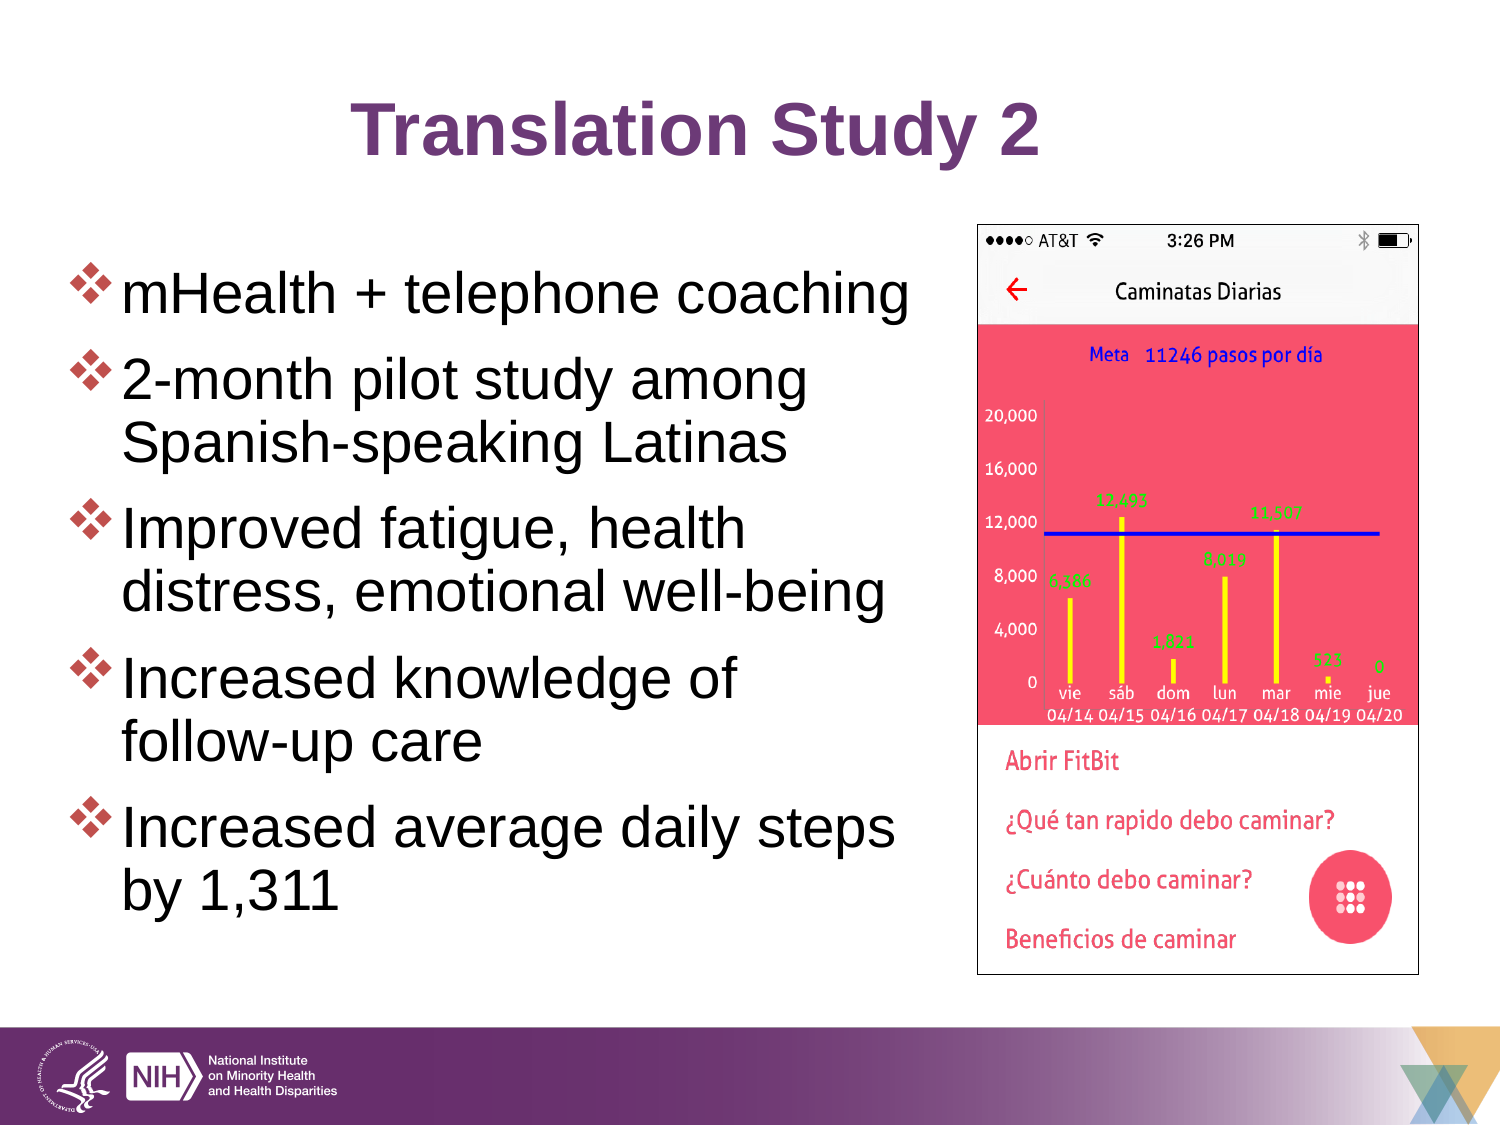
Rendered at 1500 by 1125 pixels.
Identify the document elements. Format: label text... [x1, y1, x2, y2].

picture [0, 1026, 1500, 1125]
picture [976, 224, 1420, 975]
text_box Translation Study 2 [0, 120, 1392, 225]
text_box mHealth + telephone coaching 2-month pilot study among Spanish-speaking Latinas Improved fatigue, health distress, emotional well-being Increased knowledge of follow-up care Increased average daily steps by 1,311 [49, 255, 950, 1061]
